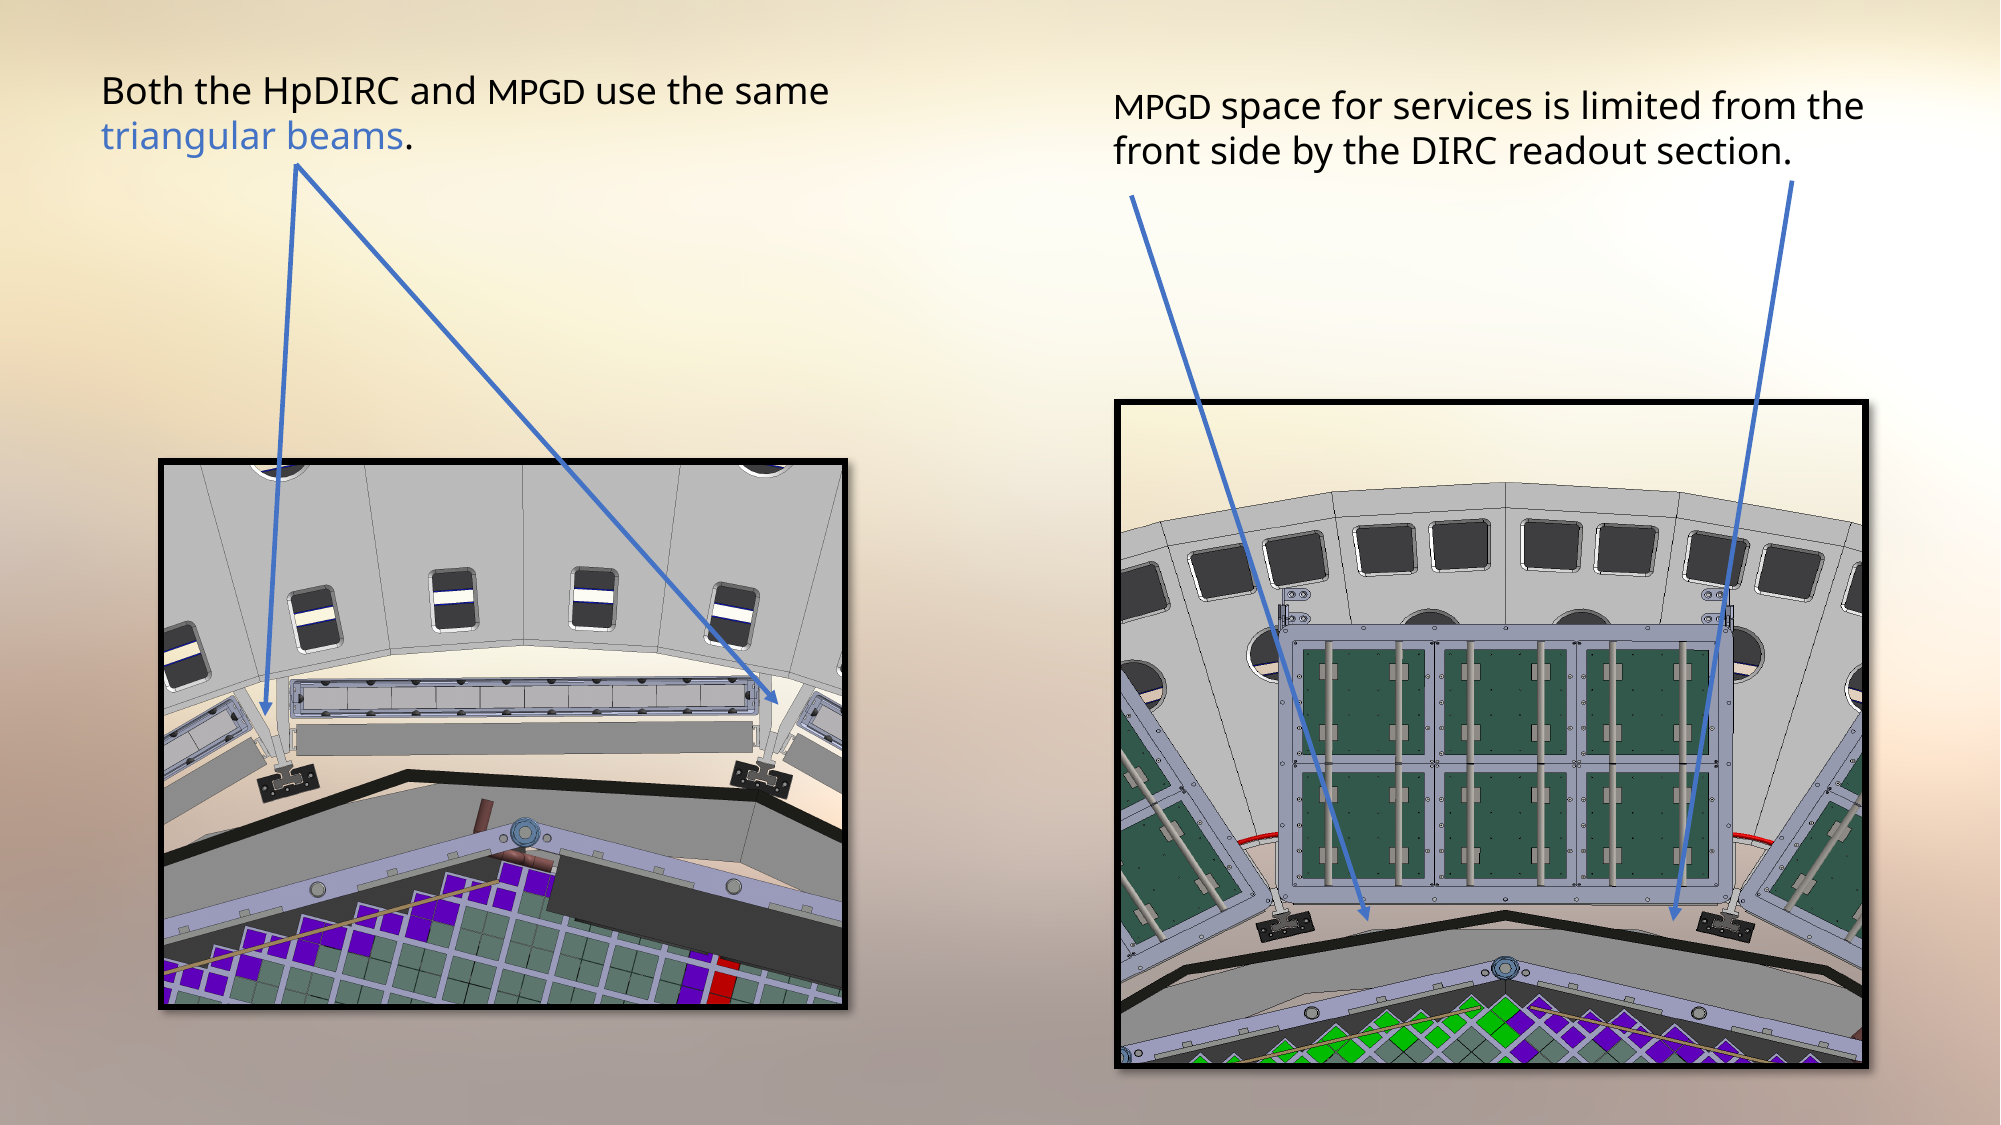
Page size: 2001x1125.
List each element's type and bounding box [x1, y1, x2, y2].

text_box [296, 164, 779, 705]
text_box [1672, 180, 1793, 922]
picture [164, 464, 842, 1004]
picture [1120, 405, 1863, 1063]
text_box [1131, 195, 1369, 922]
list [0, 0, 2000, 1125]
text_box [265, 164, 297, 717]
